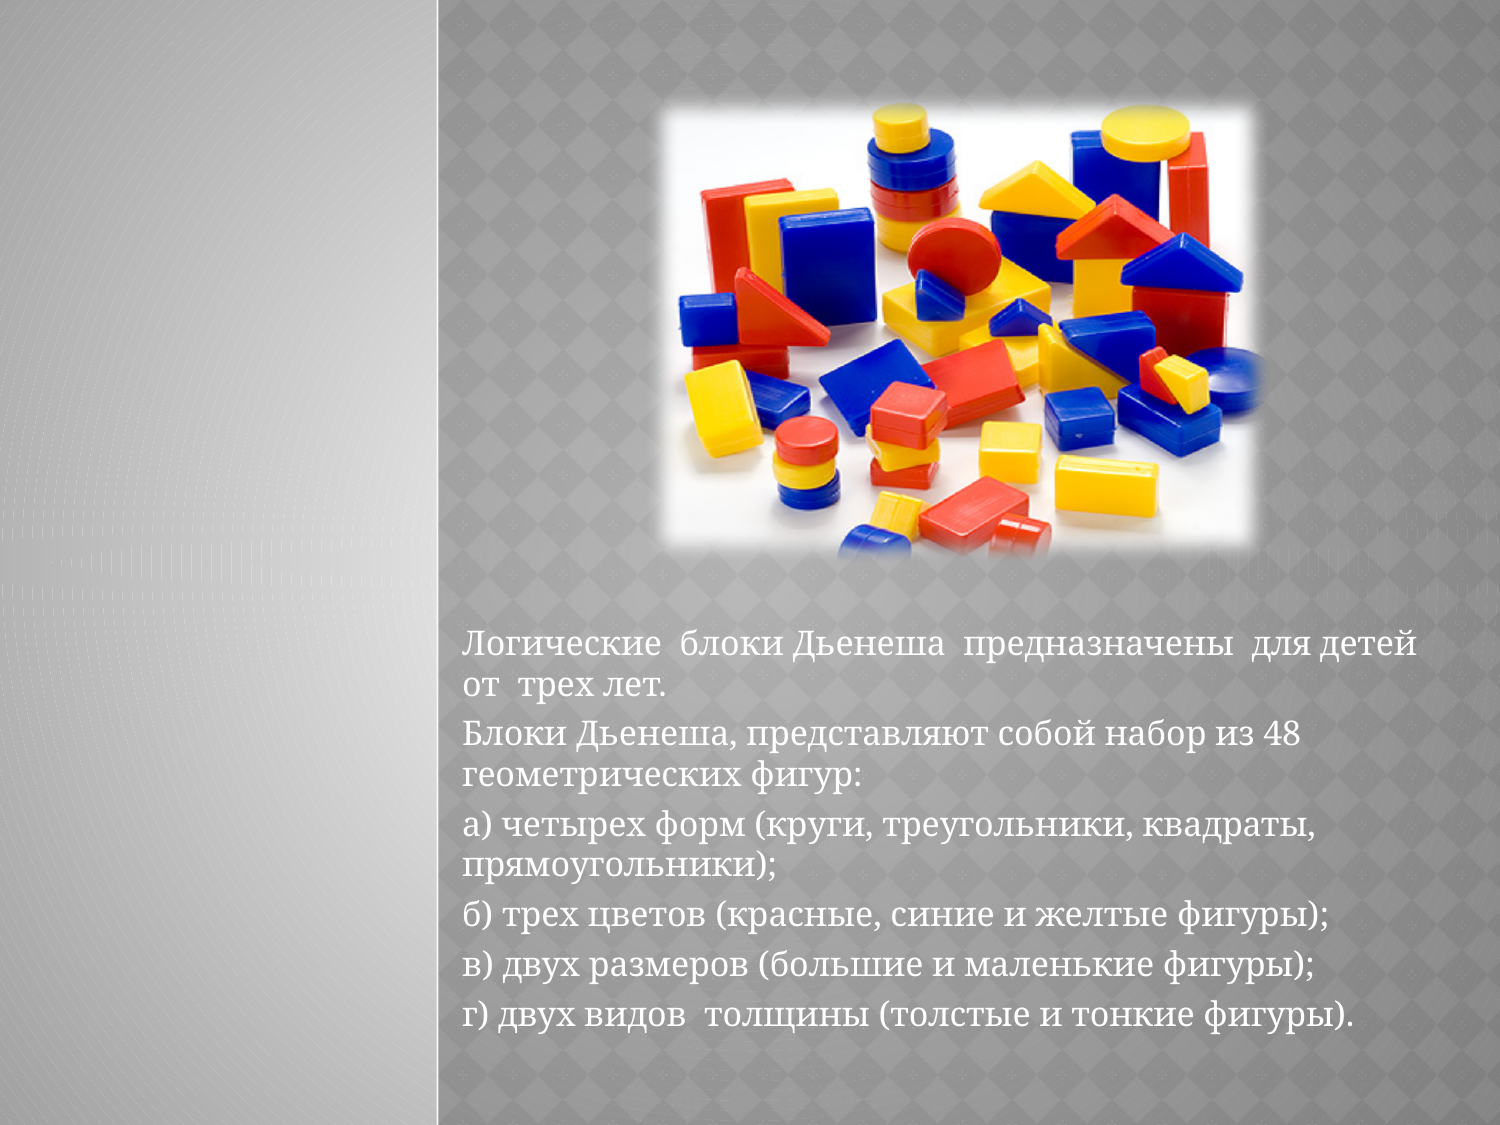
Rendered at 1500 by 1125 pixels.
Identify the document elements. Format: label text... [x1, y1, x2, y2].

subtitle Логические блоки Дьенеша предназначены для детей от трех лет. Блоки Дьенеша, представляют собой набор из 48 геометрических фигур: а) четырех форм (круги, треугольники, квадраты, прямоугольники); б) трех цветов (красные, синие и желтые фигуры); в) двух размеров (большие и маленькие фигуры); г) двух видов толщины (толстые и тонкие фигуры). [454, 621, 1471, 1035]
picture [643, 89, 1271, 563]
